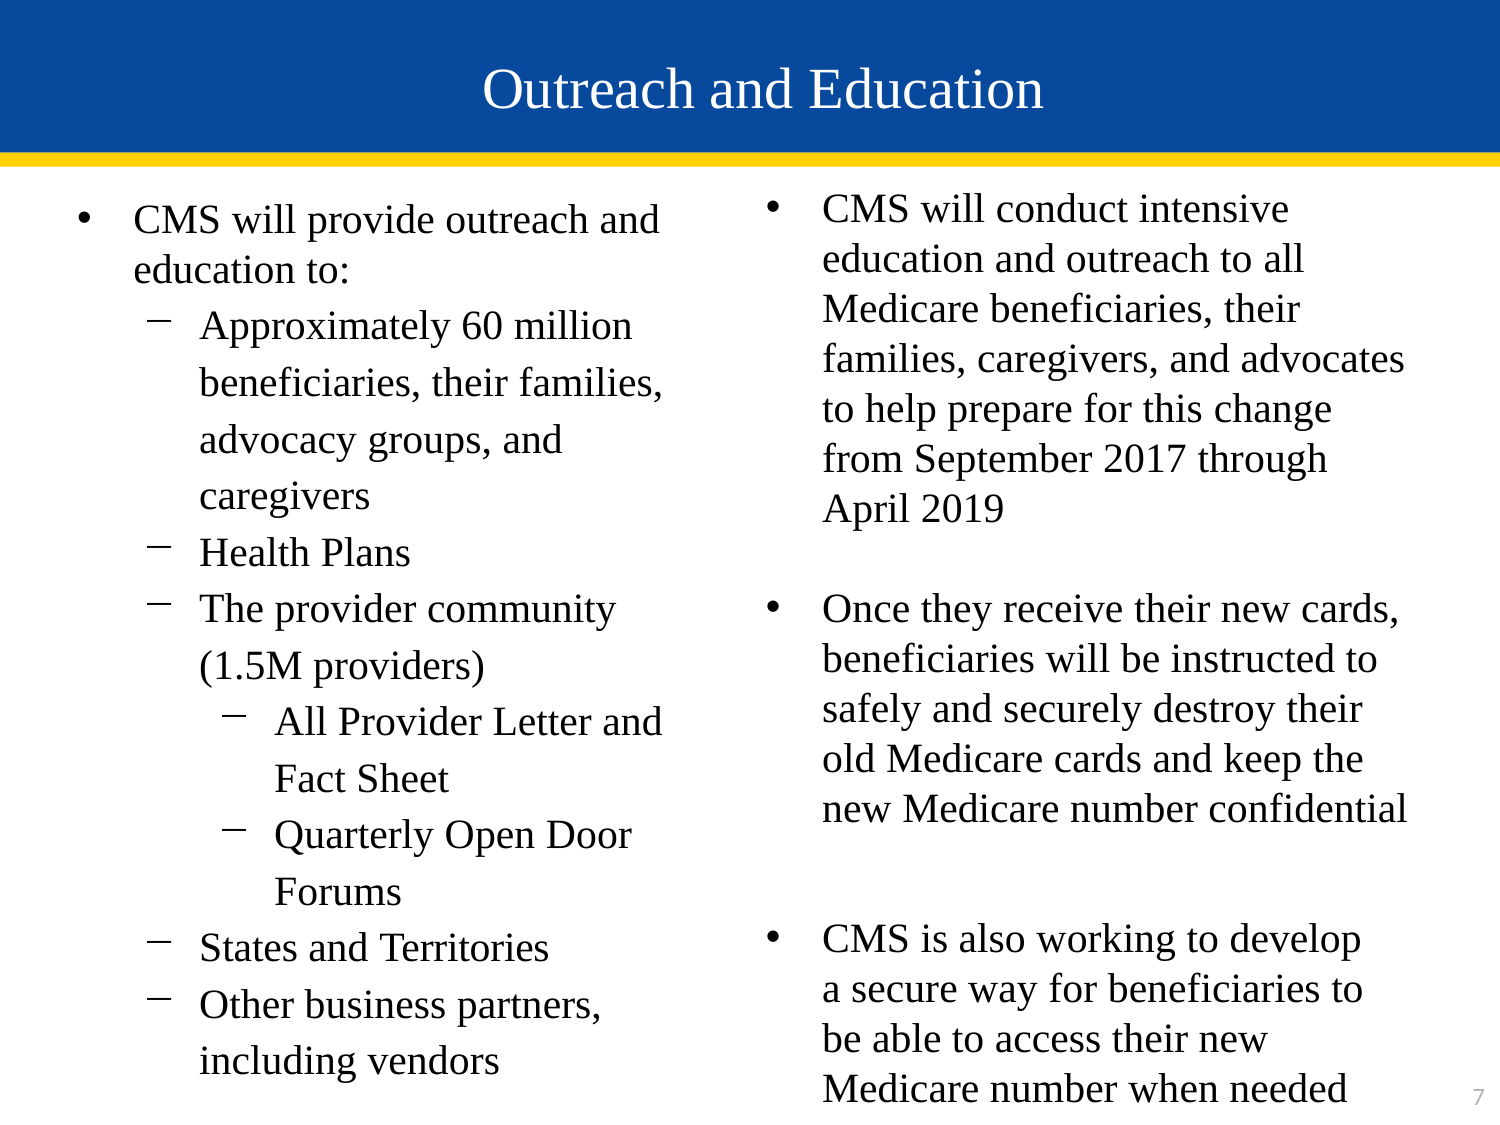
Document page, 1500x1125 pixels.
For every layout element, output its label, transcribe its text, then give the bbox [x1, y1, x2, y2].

list CMS will conduct intensive education and outreach to all Medicare beneficiaries, their families, caregivers, and advocates to help prepare for this change from September 2017 through April 2019 Once they receive their new cards, beneficiaries will be instructed to safely and securely destroy their old Medicare cards and keep the new Medicare number confidential CMS is also working to develop a secure way for beneficiaries to be able to access their new Medicare number when needed [763, 180, 1417, 1125]
list CMS will provide outreach and education to: Approximately 60 million beneficiaries, their families, advocacy groups, and caregivers Health Plans The provider community (1.5M providers) All Provider Letter and Fact Sheet Quarterly Open Door Forums States and Territories Other business partners, including vendors [75, 191, 728, 1125]
title Outreach and Education [207, 50, 1320, 192]
slide_number 7 [1149, 1065, 1500, 1125]
